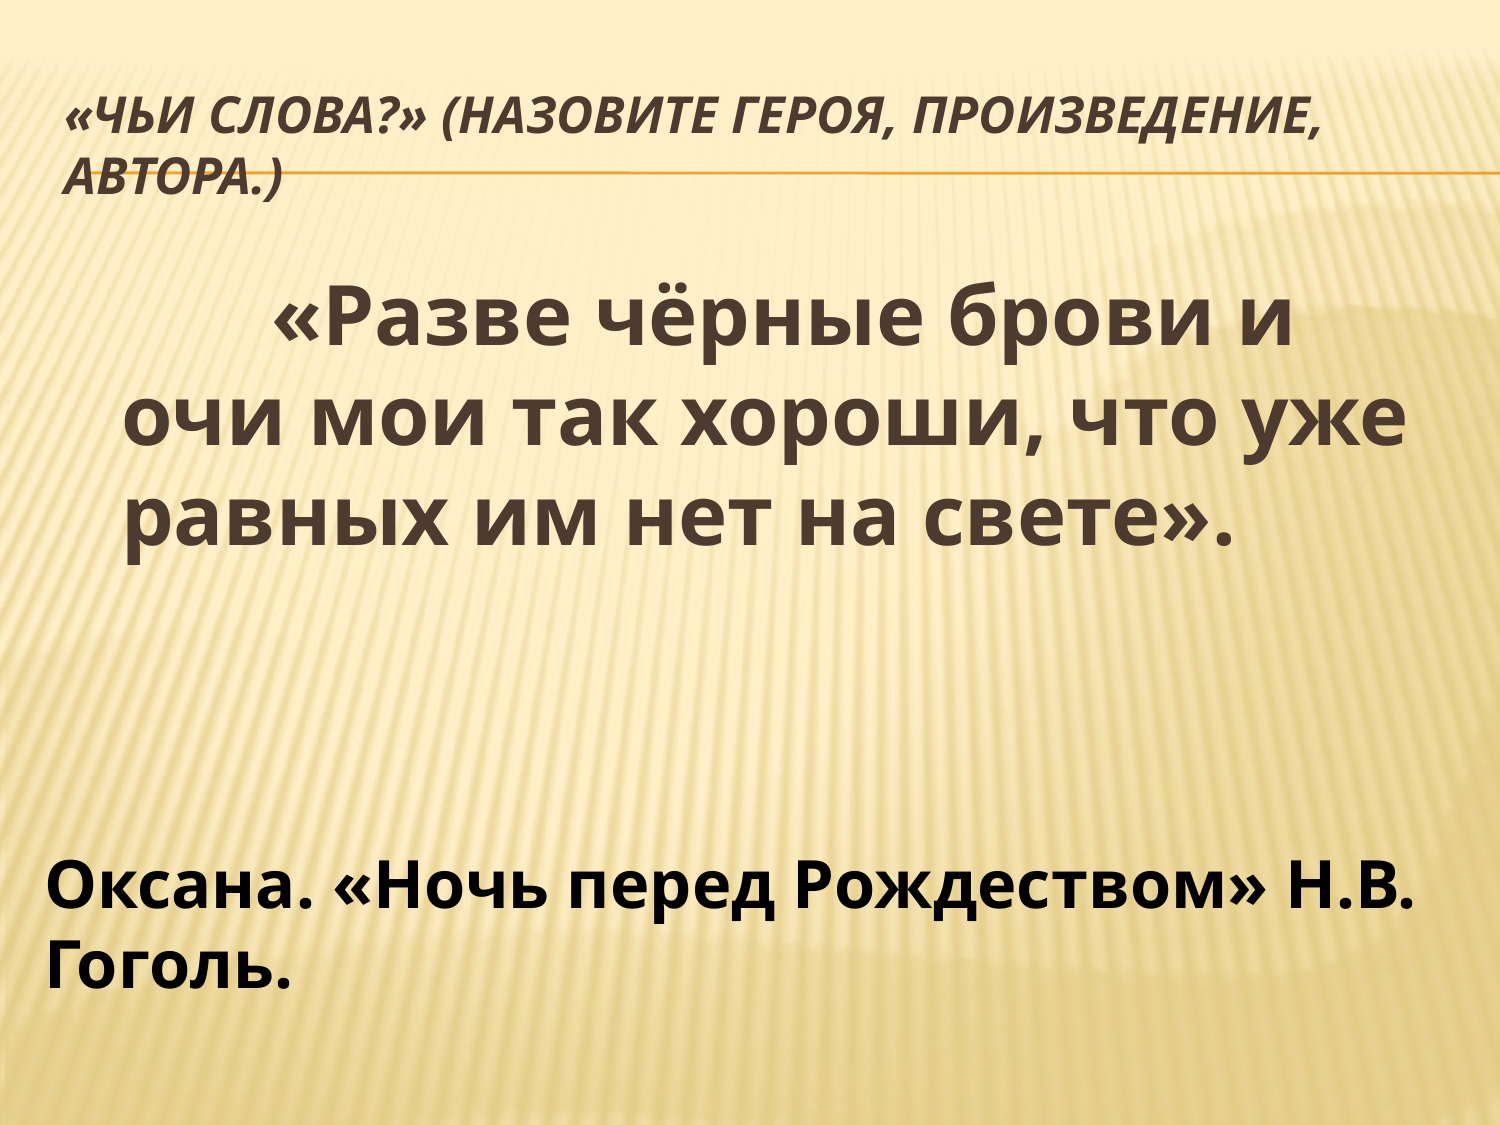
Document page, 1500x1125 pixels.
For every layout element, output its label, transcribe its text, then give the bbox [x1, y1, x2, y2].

list «Разве чёрные брови и очи мои так хороши, что уже равных им нет на свете». [50, 254, 1475, 598]
title «Чьи слова?» (Назовите героя, произведение, автора.) [50, 75, 1475, 213]
text_box Оксана. «Ночь перед Рождеством» Н.В. Гоголь. [29, 834, 1459, 1009]
